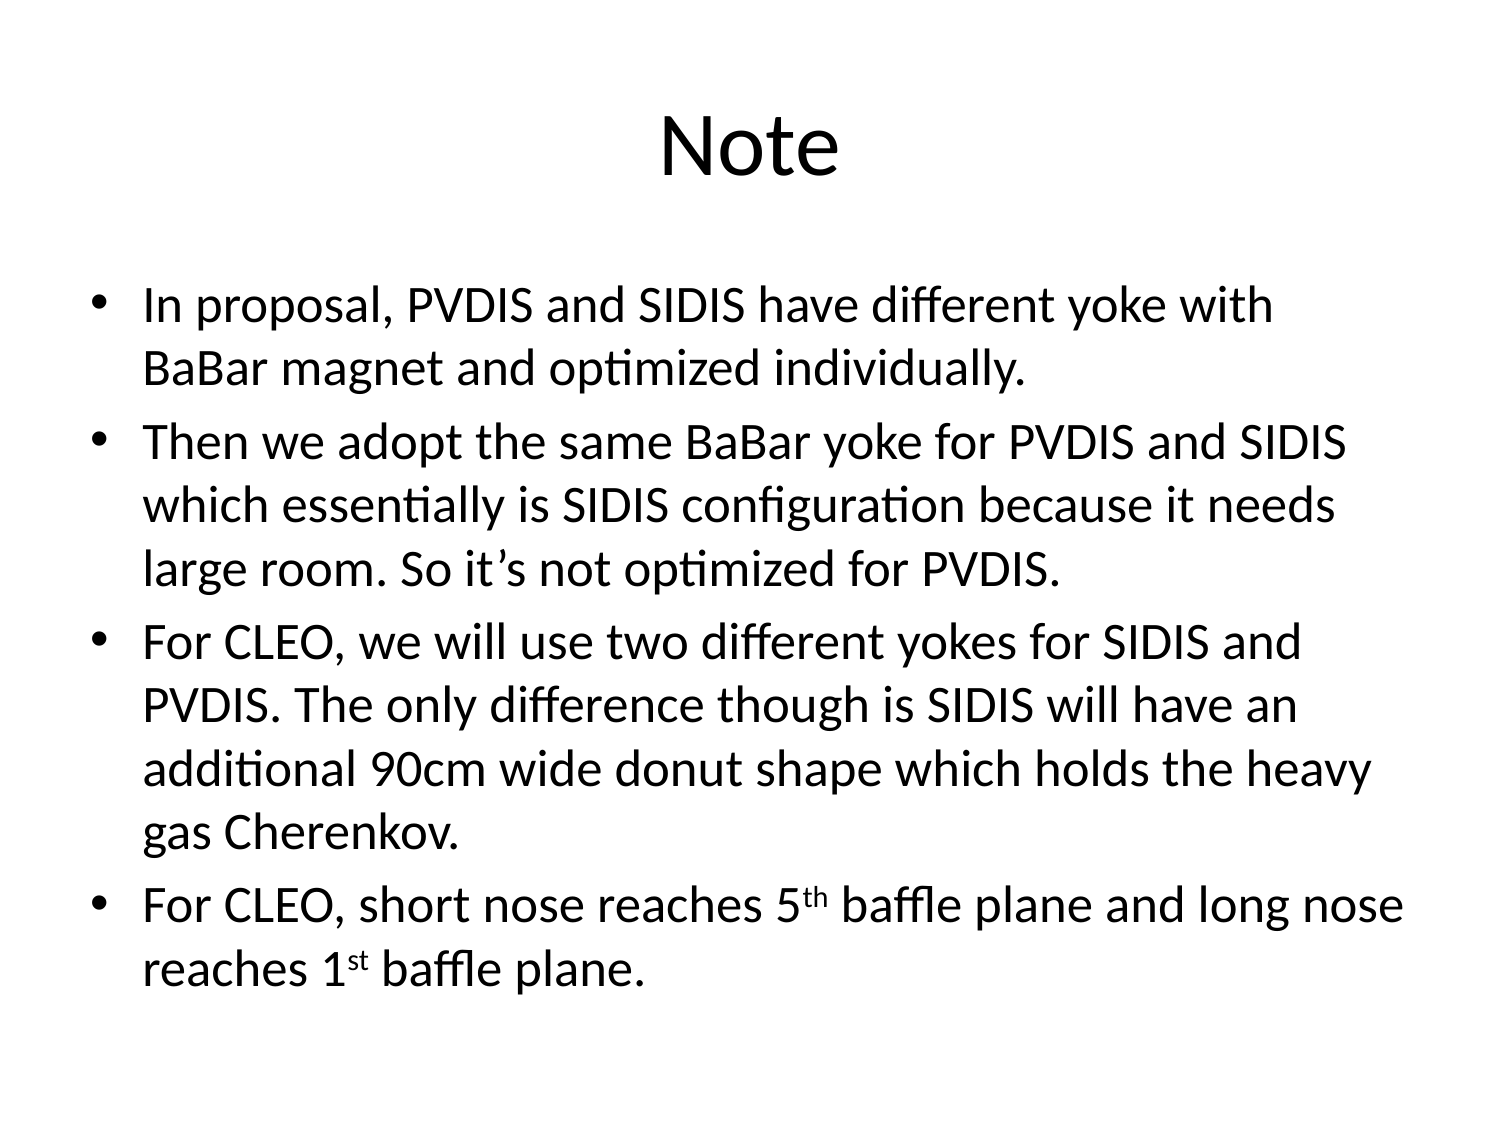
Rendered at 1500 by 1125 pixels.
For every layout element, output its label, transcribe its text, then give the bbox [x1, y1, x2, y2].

title Note [75, 45, 1425, 233]
list In proposal, PVDIS and SIDIS have different yoke with BaBar magnet and optimized individually. Then we adopt the same BaBar yoke for PVDIS and SIDIS which essentially is SIDIS configuration because it needs large room. So it’s not optimized for PVDIS. For CLEO, we will use two different yokes for SIDIS and PVDIS. The only difference though is SIDIS will have an additional 90cm wide donut shape which holds the heavy gas Cherenkov. For CLEO, short nose reaches 5th baffle plane and long nose reaches 1st baffle plane. [75, 262, 1425, 1005]
